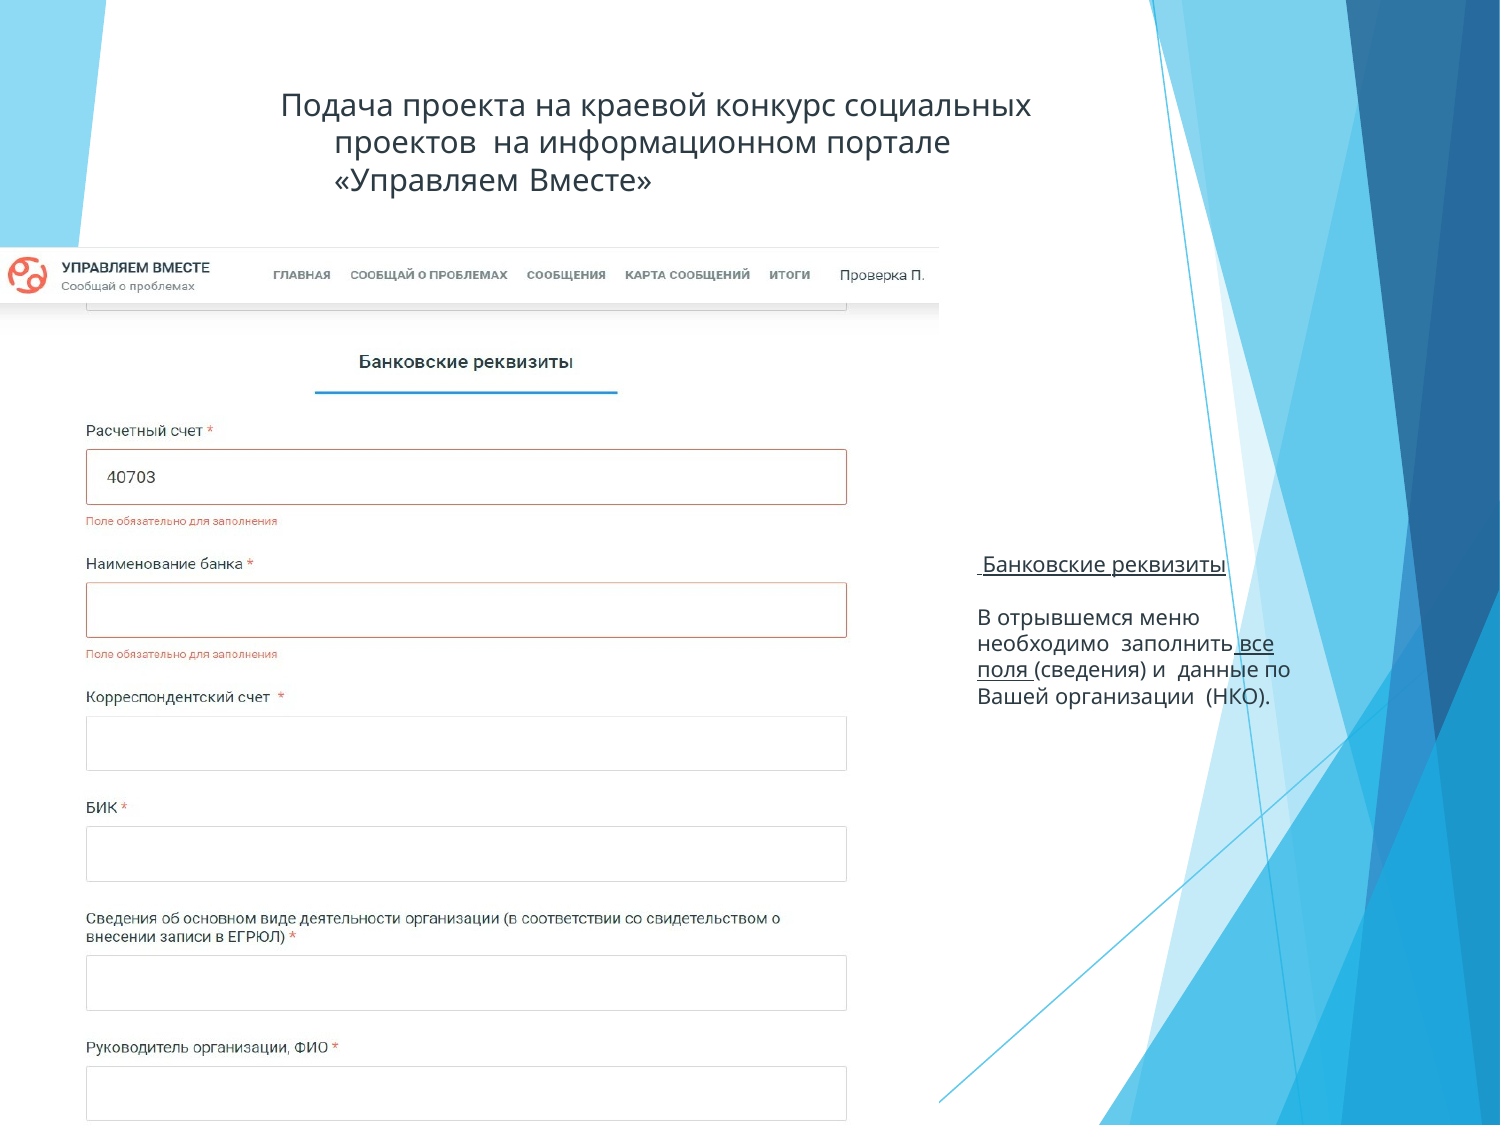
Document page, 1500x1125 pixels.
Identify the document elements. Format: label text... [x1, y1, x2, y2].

text_box Банковские реквизиты В отрывшемся меню необходимо заполнить все поля (сведения) и данные по Вашей организации (НКО). [974, 548, 1316, 709]
text_box [0, 247, 939, 1125]
text_box Подача проекта на краевой конкурс социальных проектов на информационном портале «Управляем Вместе» [248, 47, 1127, 198]
